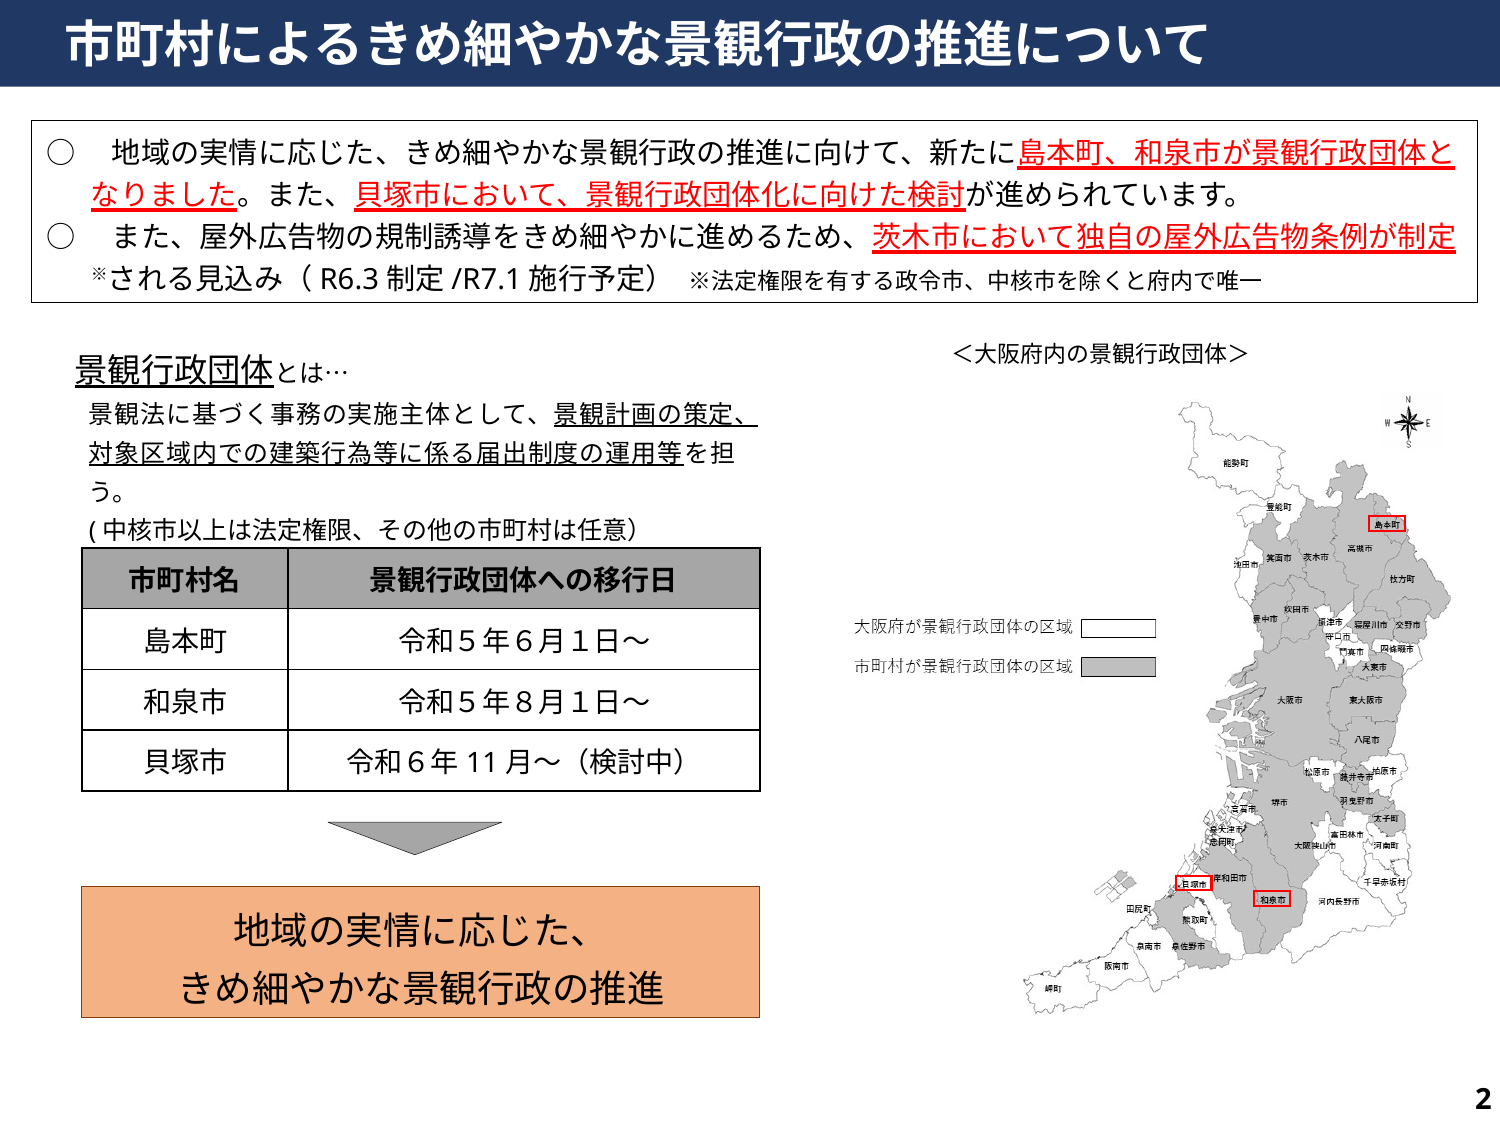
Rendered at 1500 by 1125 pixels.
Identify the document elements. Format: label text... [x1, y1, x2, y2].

text_box [327, 821, 503, 856]
table_cell 島本町 [83, 609, 287, 669]
table_cell 令和６年11月～（検討中） [289, 731, 759, 790]
table_cell 令和５年８月１日～ [289, 670, 759, 729]
text_box ○ 地域の実情に応じた、きめ細やかな景観行政の推進に向けて、新たに島本町、和泉市が景観行政団体となりました。また、貝塚市において、景観行政団体化に向けた検討が進められています。 ○ また、屋外広告物の規制誘導をきめ細やかに進めるため、茨木市において独自の屋外広告物条例が制定※される見込み（R6.3制定/R7.1施行予定） ※法定権限を有する政令市、中核市を除くと府内で唯一 [31, 120, 1478, 303]
text_box 景観行政団体とは… 景観法に基づく事務の実施主体として、景観計画の策定、対象区域内での建築行為等に係る届出制度の運用等を担う。 (中核市以上は法定権限、その他の市町村は任意） [59, 329, 750, 553]
table_cell 貝塚市 [83, 731, 287, 790]
table_cell 和泉市 [83, 670, 287, 729]
text_box 地域の実情に応じた、 きめ細やかな景観行政の推進 [81, 886, 760, 1018]
text_box 2 [1156, 1070, 1500, 1125]
picture [833, 391, 1472, 1031]
table_header 市町村名 [83, 549, 287, 608]
table_cell 令和５年６月１日～ [289, 609, 759, 669]
table_header 景観行政団体への移行日 [289, 549, 759, 608]
text_box ＜大阪府内の景観行政団体＞ [936, 332, 1266, 375]
text_box 市町村によるきめ細やかな景観行政の推進について [0, 0, 1500, 88]
